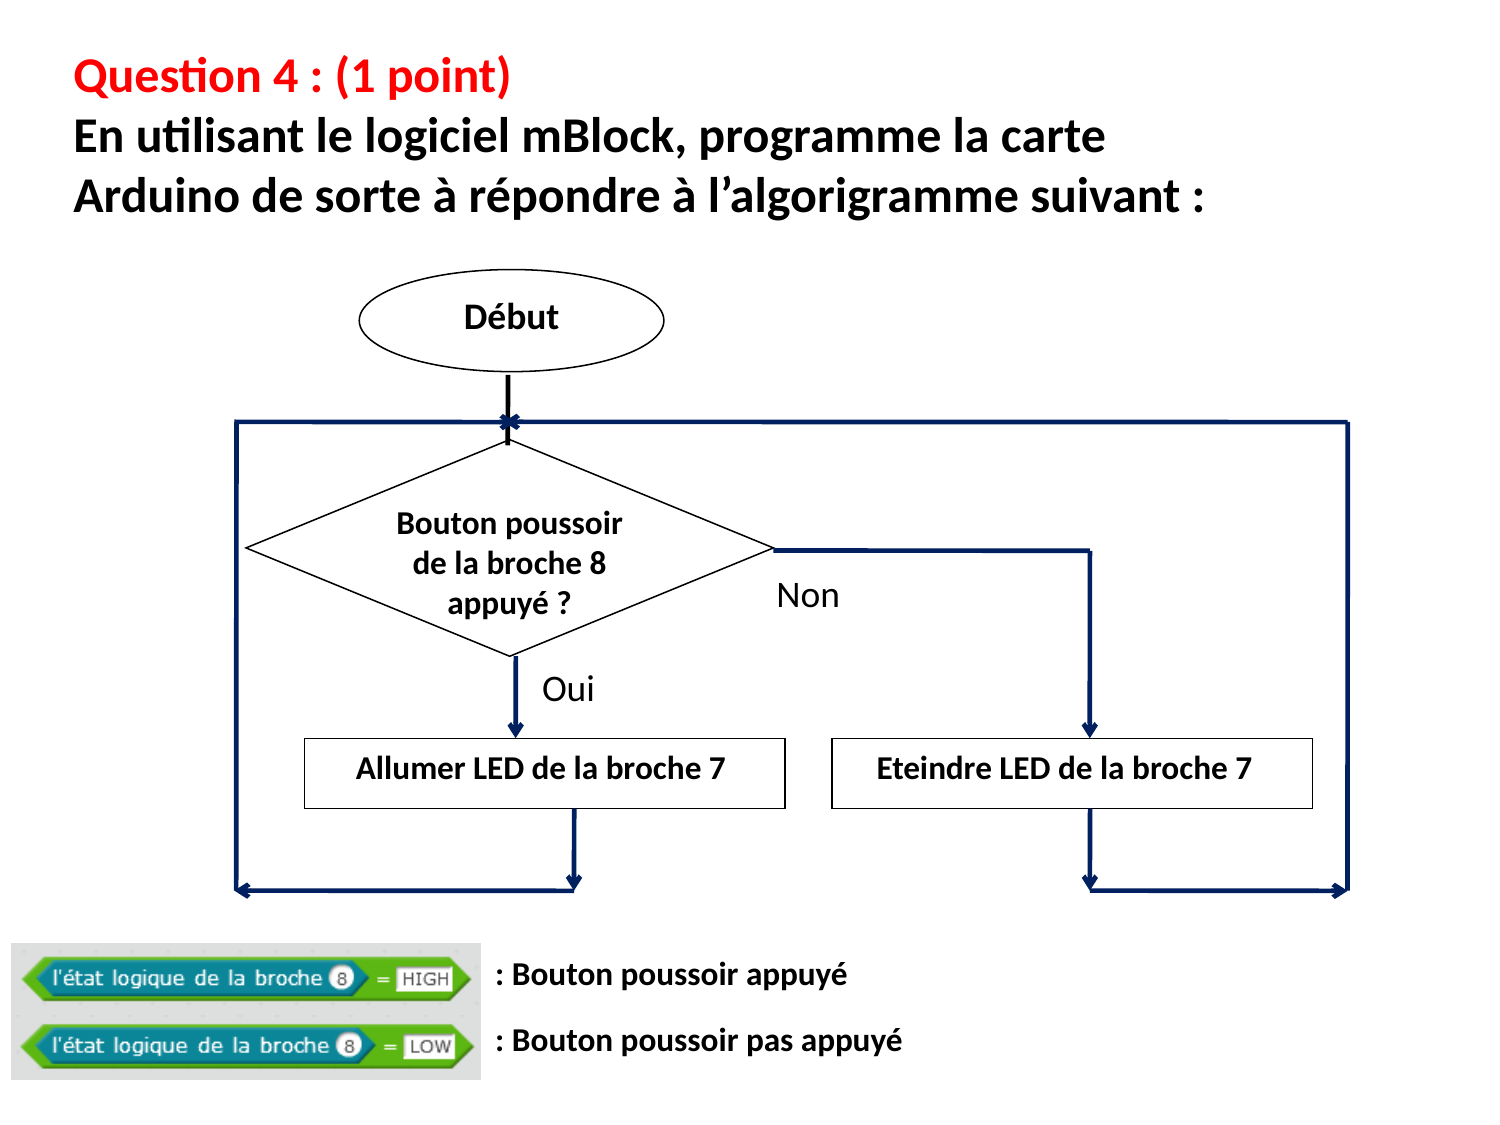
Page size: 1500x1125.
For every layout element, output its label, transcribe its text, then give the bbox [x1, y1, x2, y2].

text_box Question 4 : (1 point) En utilisant le logiciel mBlock, programme la carte Arduino de sorte à répondre à l’algorigramme suivant : [58, 35, 1254, 230]
text_box Début [359, 269, 664, 372]
text_box Oui [527, 656, 622, 716]
text_box Allumer LED de la broche 7 [304, 738, 786, 809]
text_box Bouton poussoir de la broche 8 appuyé ? [246, 440, 774, 657]
text_box : Bouton poussoir appuyé [484, 945, 868, 1000]
text_box Eteindre LED de la broche 7 [831, 738, 1313, 809]
text_box Non [761, 562, 879, 623]
picture [11, 943, 481, 1080]
text_box : Bouton poussoir pas appuyé [485, 1010, 938, 1066]
